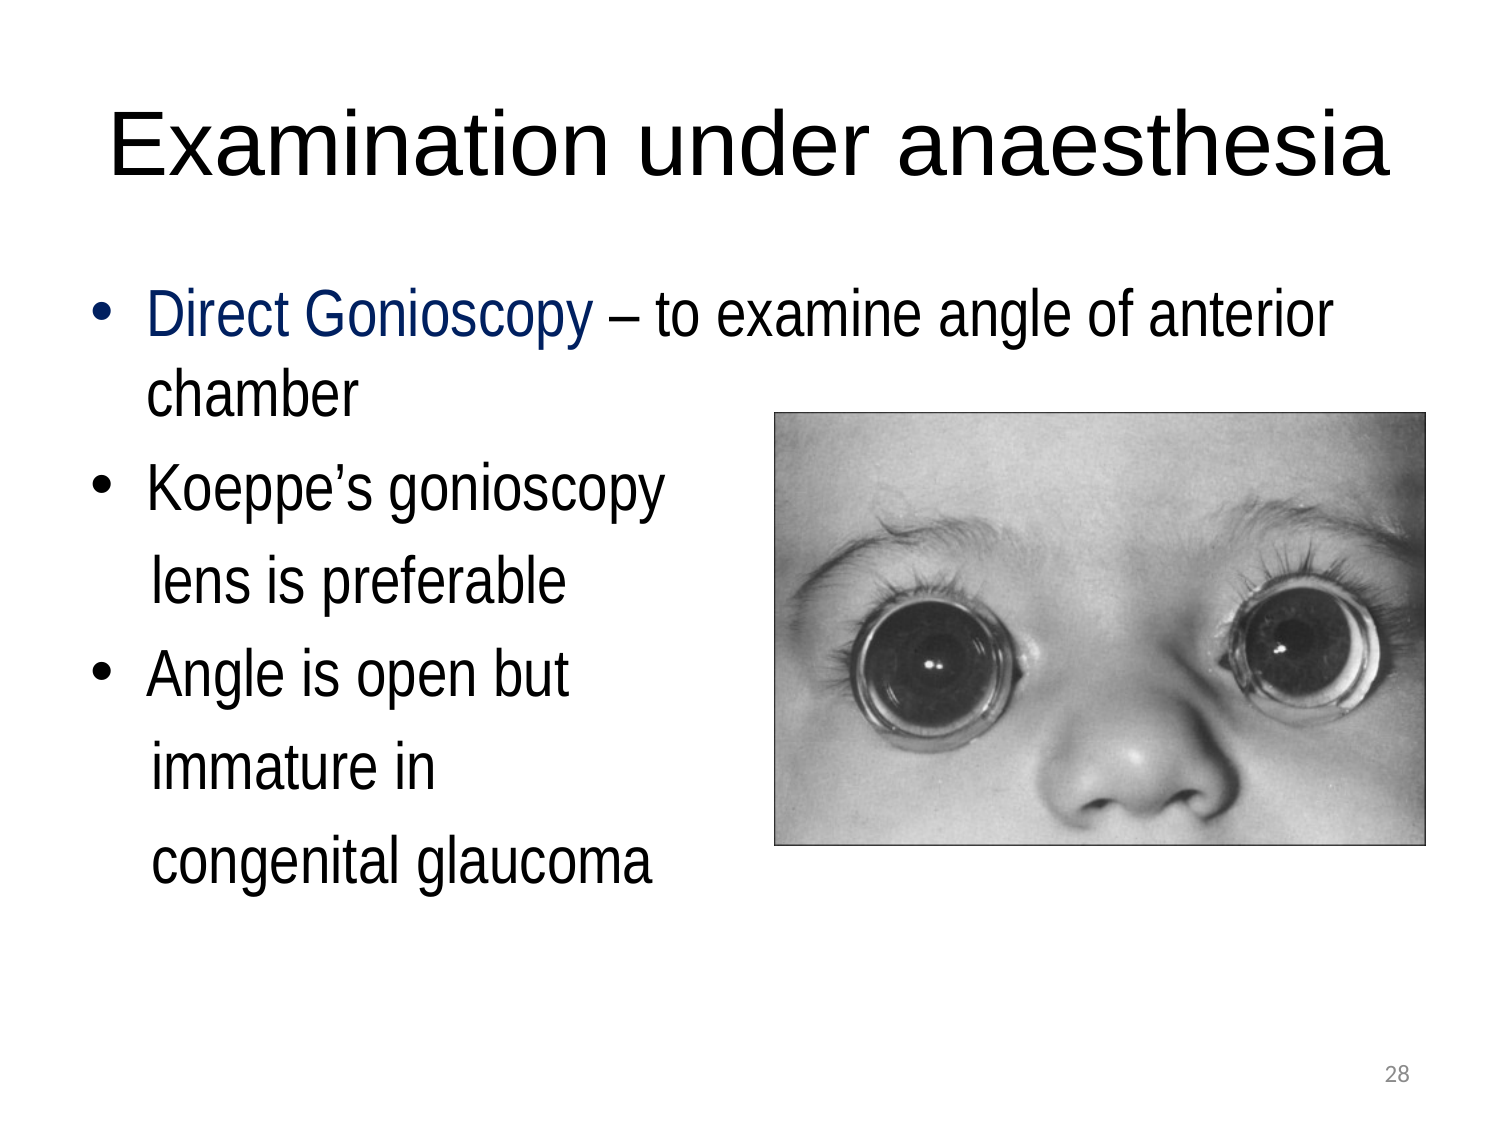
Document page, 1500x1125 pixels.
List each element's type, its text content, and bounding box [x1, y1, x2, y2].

picture [774, 412, 1426, 846]
slide_number 28 [1074, 1042, 1425, 1103]
title Examination under anaesthesia [75, 45, 1425, 233]
list Direct Gonioscopy – to examine angle of anterior chamber Koeppe’s gonioscopy lens is preferable Angle is open but immature in congenital glaucoma [75, 262, 1425, 1005]
